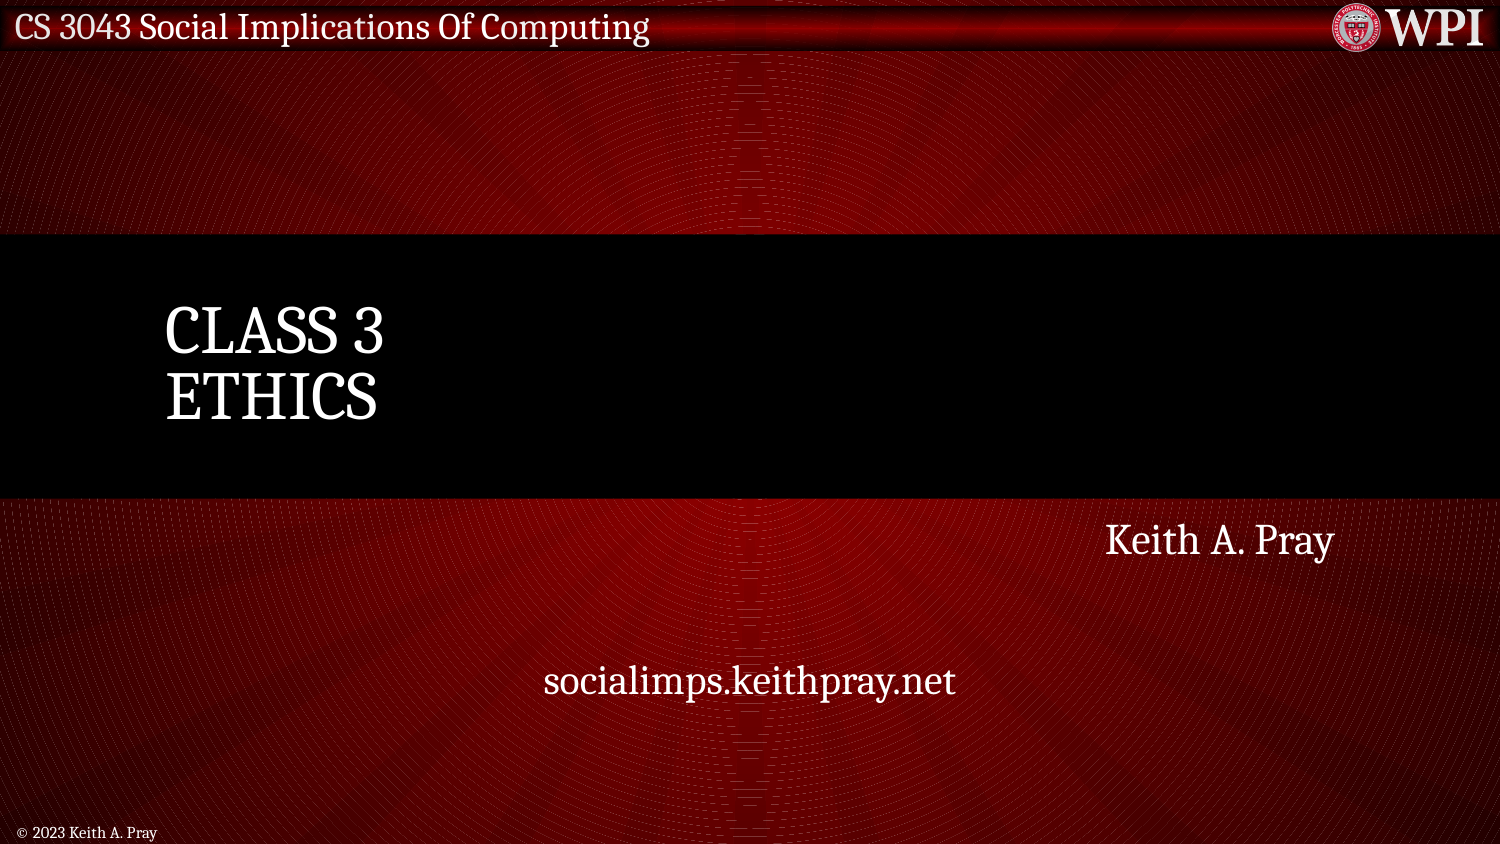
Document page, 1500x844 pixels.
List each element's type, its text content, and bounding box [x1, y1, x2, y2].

footer © 2023 Keith A. Pray [0, 819, 913, 844]
subtitle Keith A. Pray socialimps.keithpray.net [150, 509, 1350, 744]
title Class 3 Ethics [150, 234, 1350, 499]
picture [1332, 3, 1483, 52]
